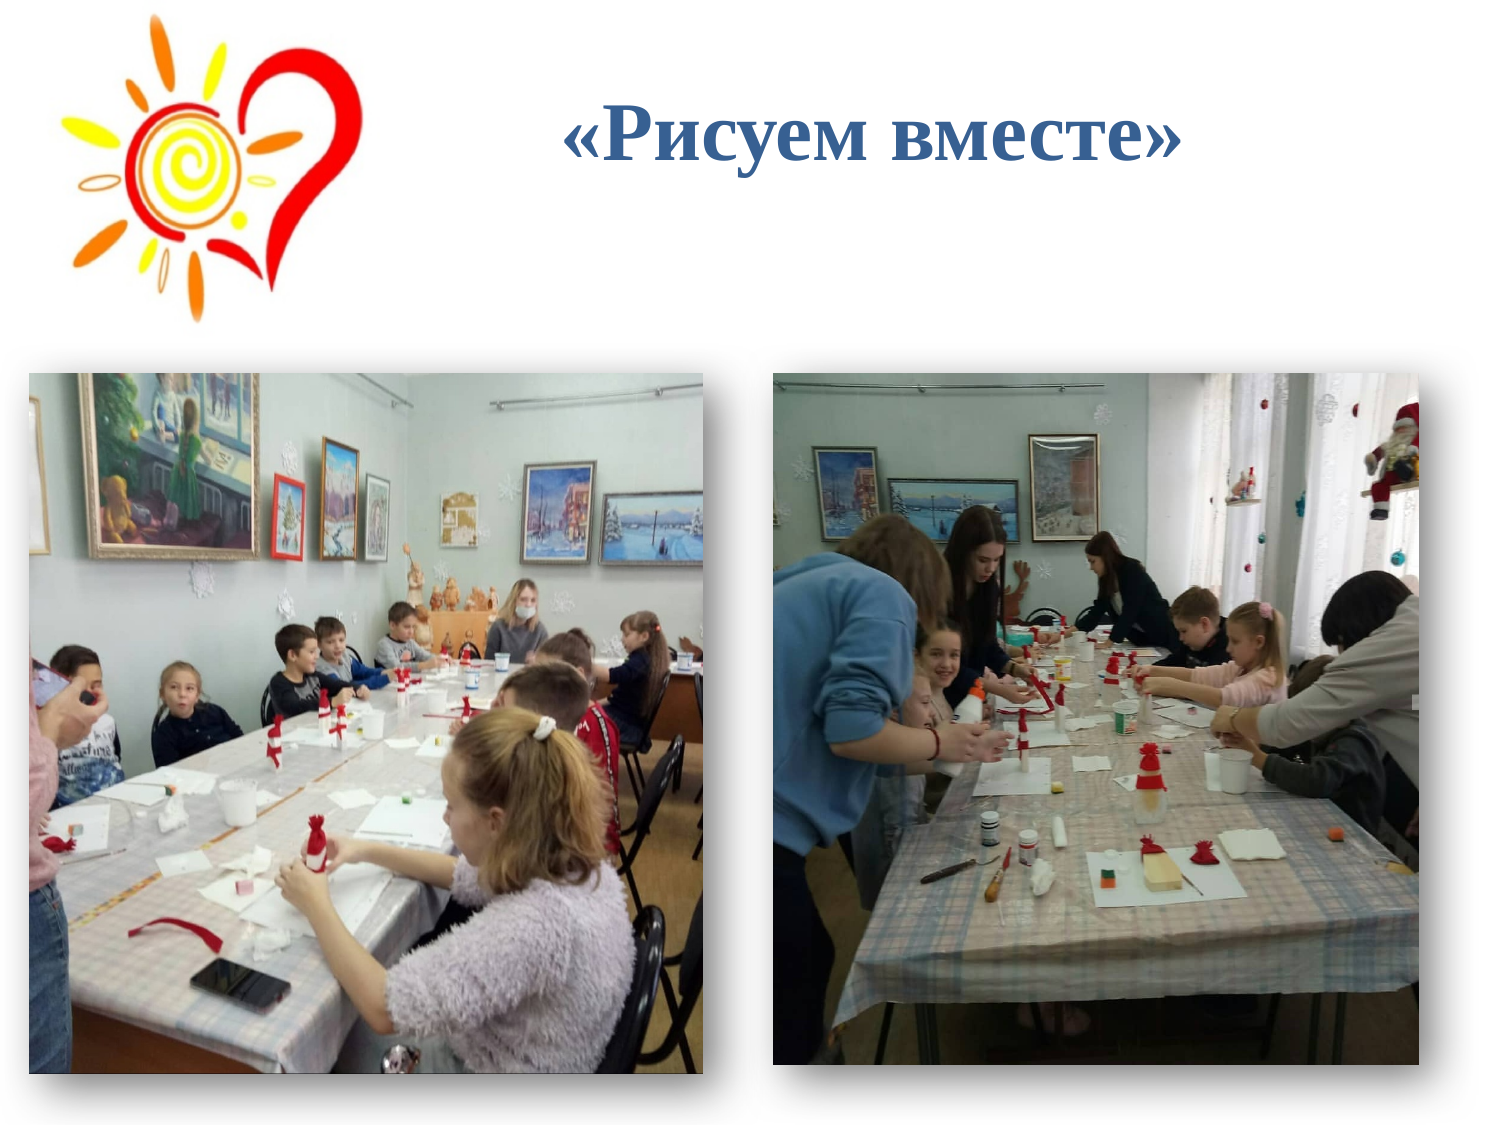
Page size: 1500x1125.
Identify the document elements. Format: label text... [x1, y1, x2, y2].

title «Рисуем вместе» [429, 35, 1447, 220]
picture [29, 373, 703, 1074]
picture [773, 373, 1419, 1066]
picture [0, 0, 426, 339]
